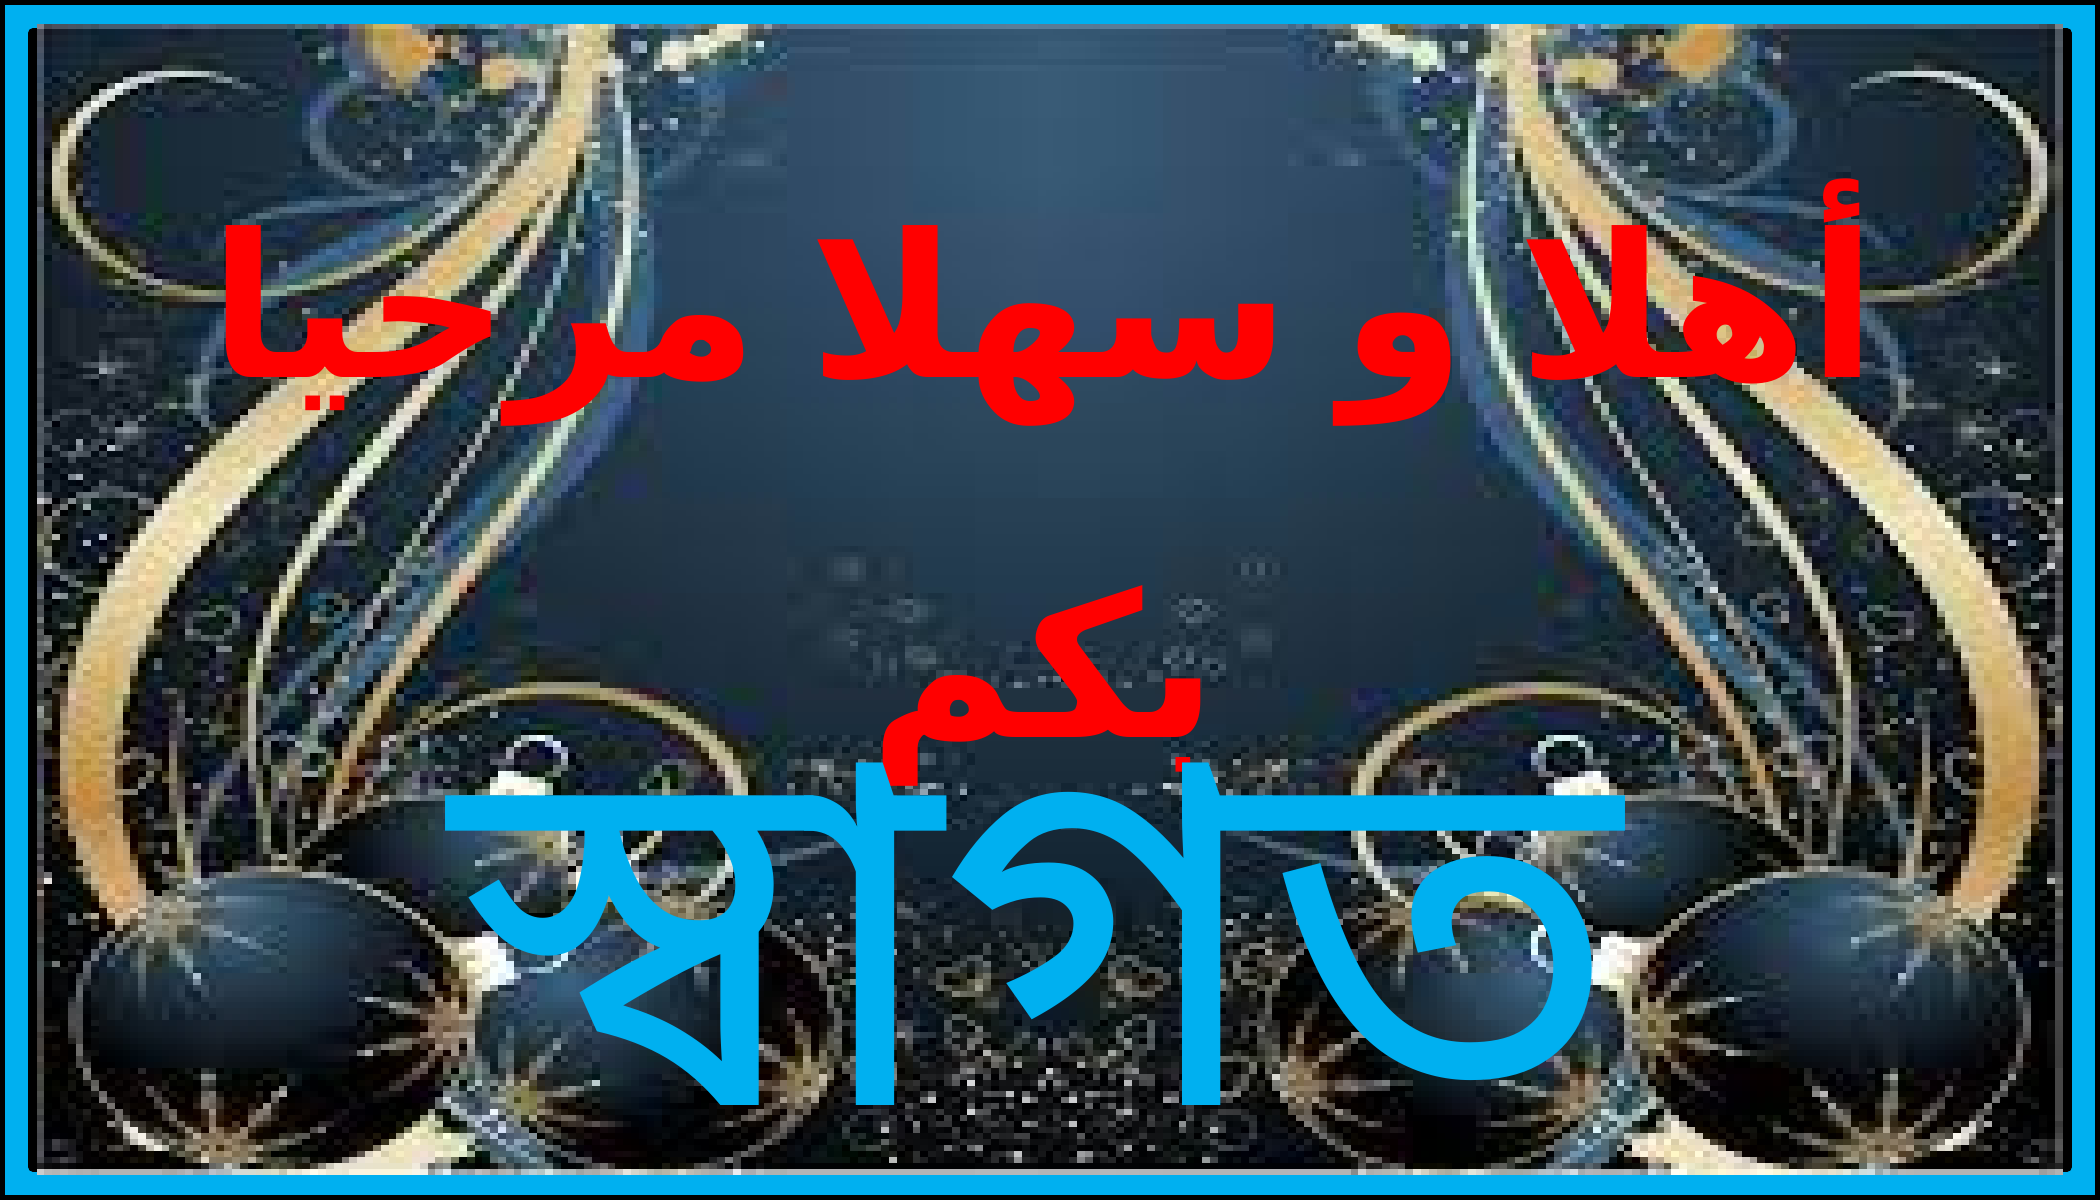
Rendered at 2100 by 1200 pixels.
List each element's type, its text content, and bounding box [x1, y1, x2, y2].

text_box স্বাগতম [312, 1185, 1759, 1200]
picture [37, 25, 2063, 1174]
